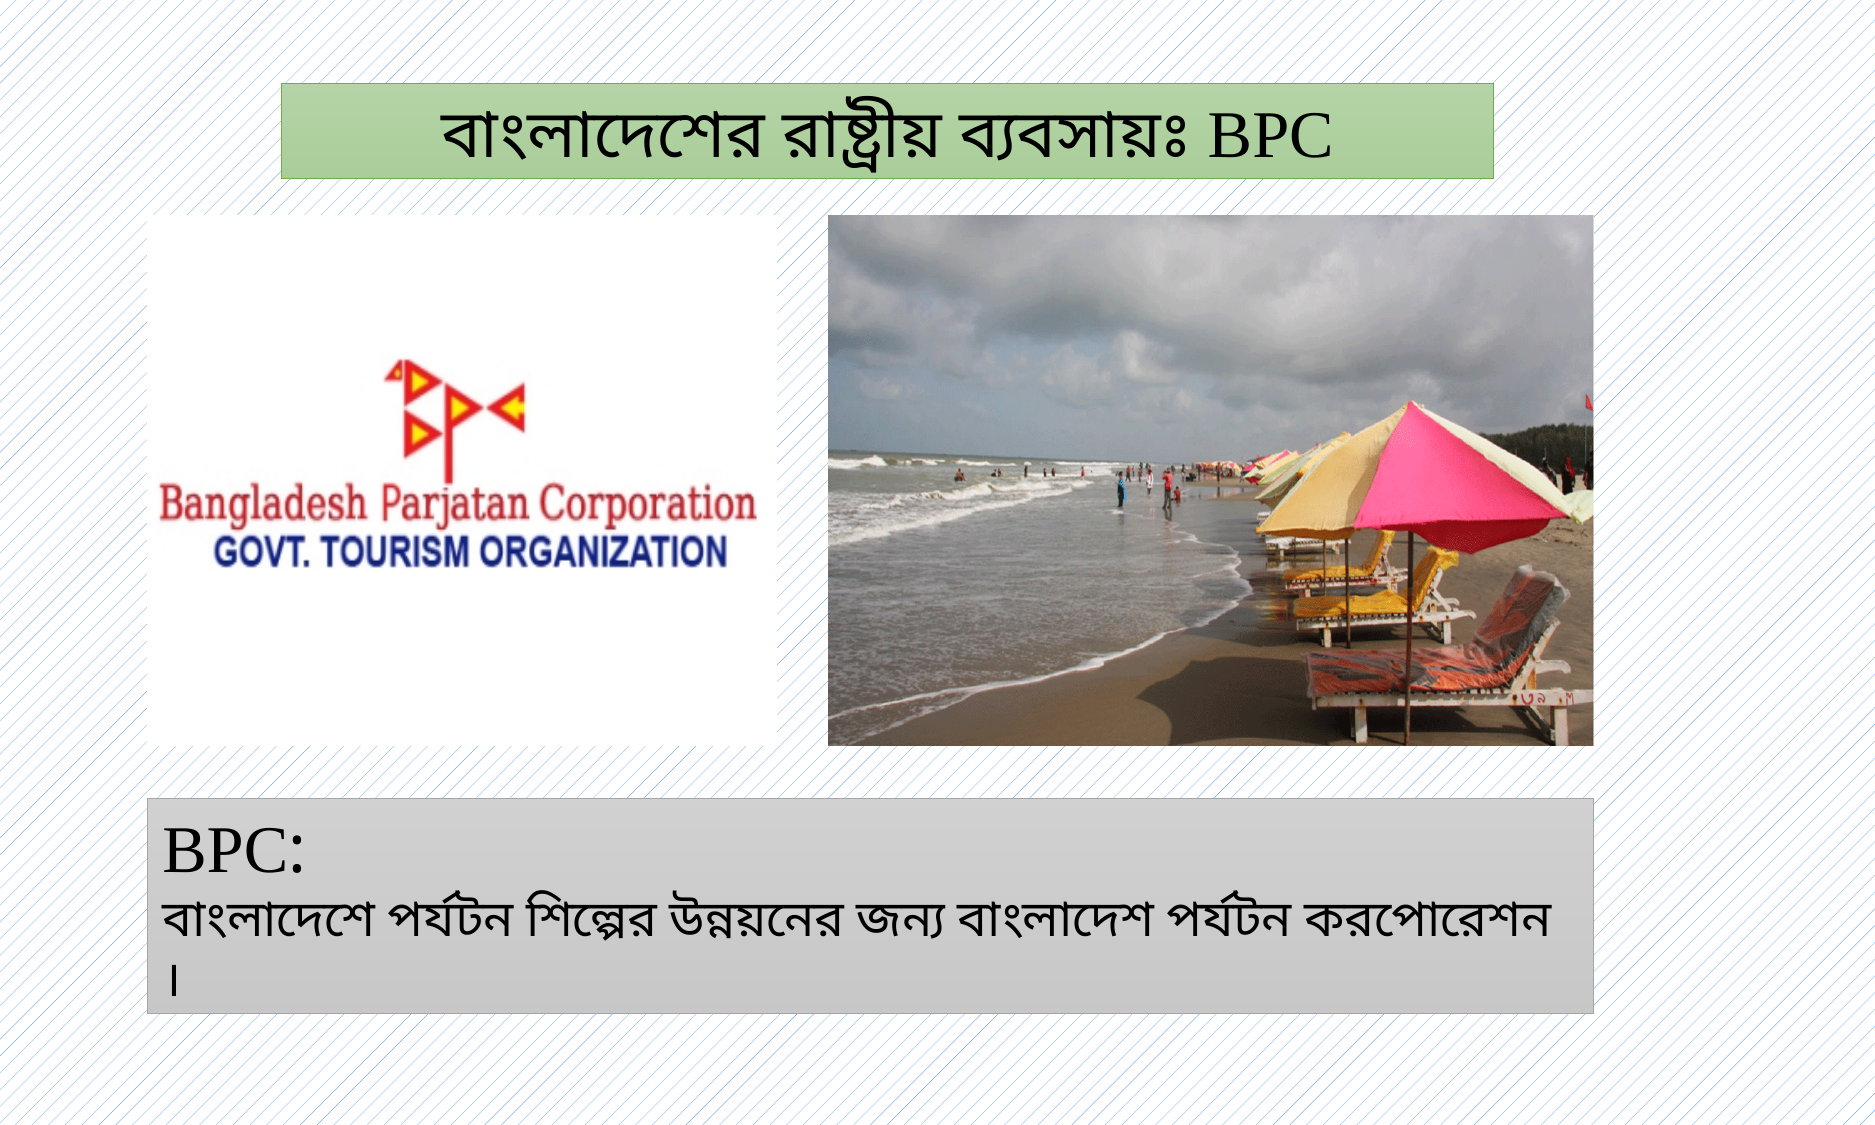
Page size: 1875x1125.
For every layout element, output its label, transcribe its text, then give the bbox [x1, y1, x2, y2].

picture [828, 215, 1594, 746]
picture [147, 215, 777, 746]
text_box BPC: বাংলাদেশে পর্যটন শিল্পের উন্নয়নের জন্য বাংলাদেশ পর্যটন করপোরেশন । [147, 798, 1594, 1014]
text_box বাংলাদেশের রাষ্ট্রীয় ব্যবসায়ঃ BPC [281, 83, 1494, 179]
